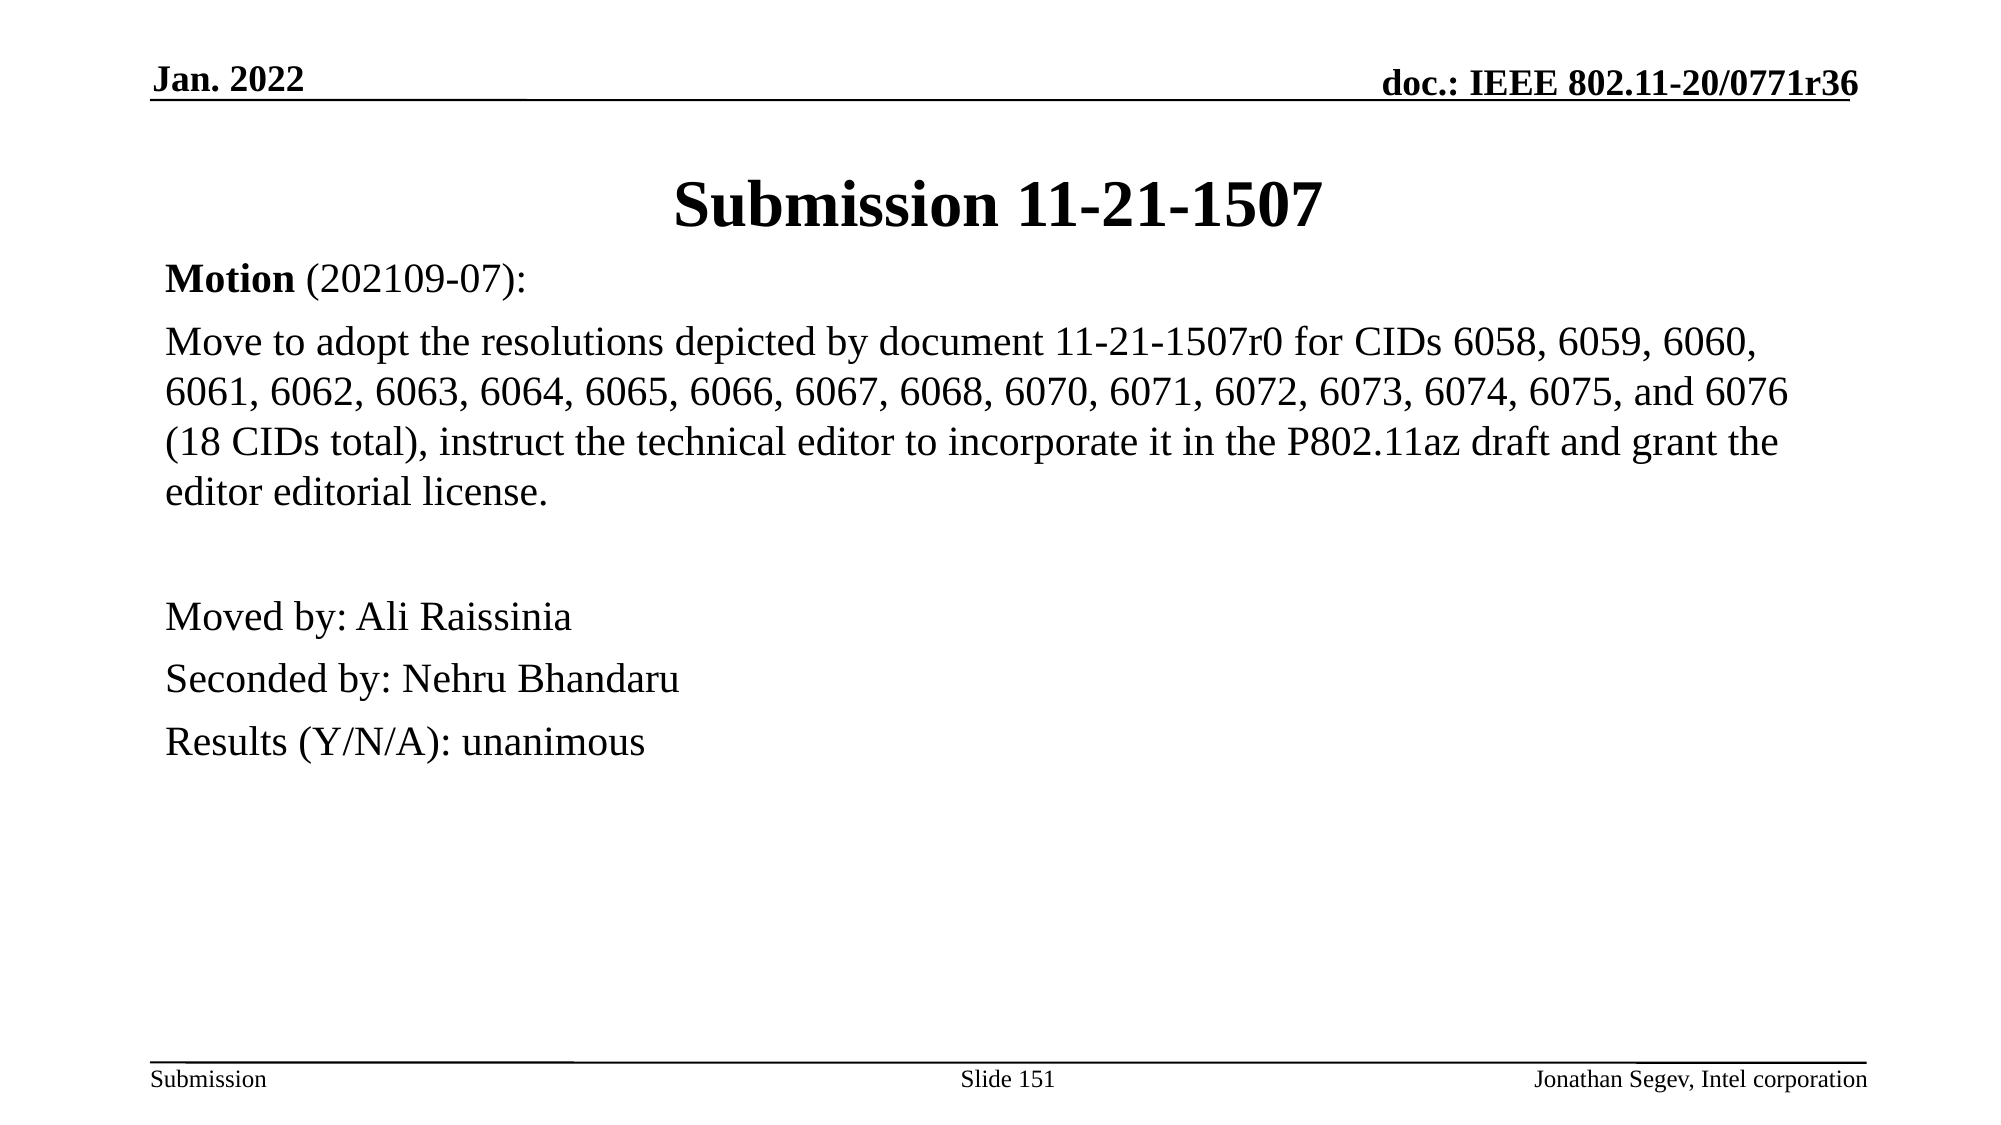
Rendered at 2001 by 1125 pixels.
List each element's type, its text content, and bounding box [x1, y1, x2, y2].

footer Jonathan Segev, Intel corporation [1171, 1061, 1869, 1093]
title Submission 11-21-1507 [149, 112, 1850, 243]
slide_number Slide 151 [950, 1061, 1067, 1123]
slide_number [152, 54, 563, 100]
list Motion (202109-07): Move to adopt the resolutions depicted by document 11-21-1507r0 for CIDs 6058, 6059, 6060, 6061, 6062, 6063, 6064, 6065, 6066, 6067, 6068, 6070, 6071, 6072, 6073, 6074, 6075, and 6076 (18 CIDs total), instruct the technical editor to incorporate it in the P802.11az draft and grant the editor editorial license. Moved by: Ali Raissinia Seconded by: Nehru Bhandaru Results (Y/N/A): unanimous [149, 243, 1850, 1000]
